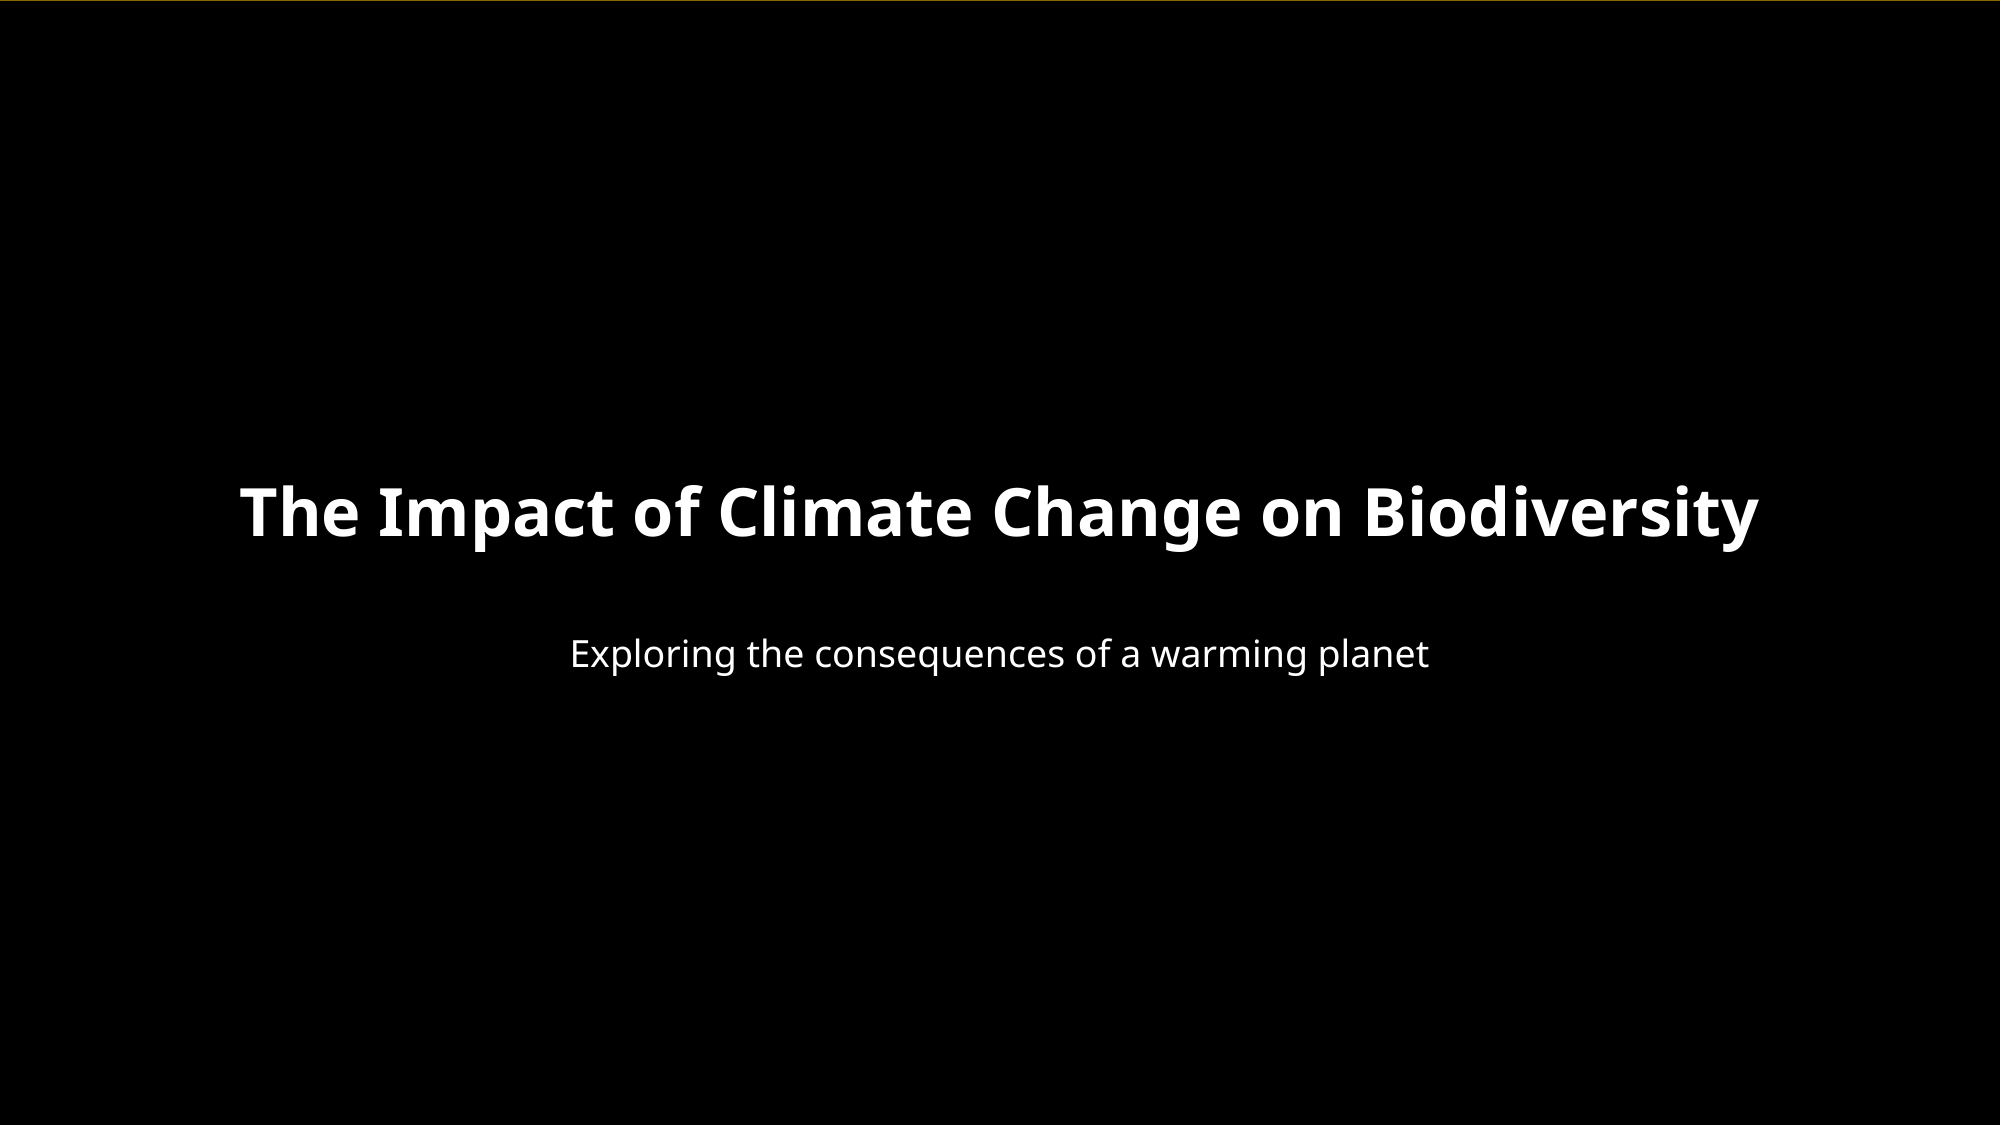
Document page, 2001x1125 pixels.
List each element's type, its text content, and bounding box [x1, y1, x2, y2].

text_box The Impact of Climate Change on Biodiversity [0, 434, 2000, 585]
text_box Exploring the consequences of a warming planet [0, 614, 2000, 690]
